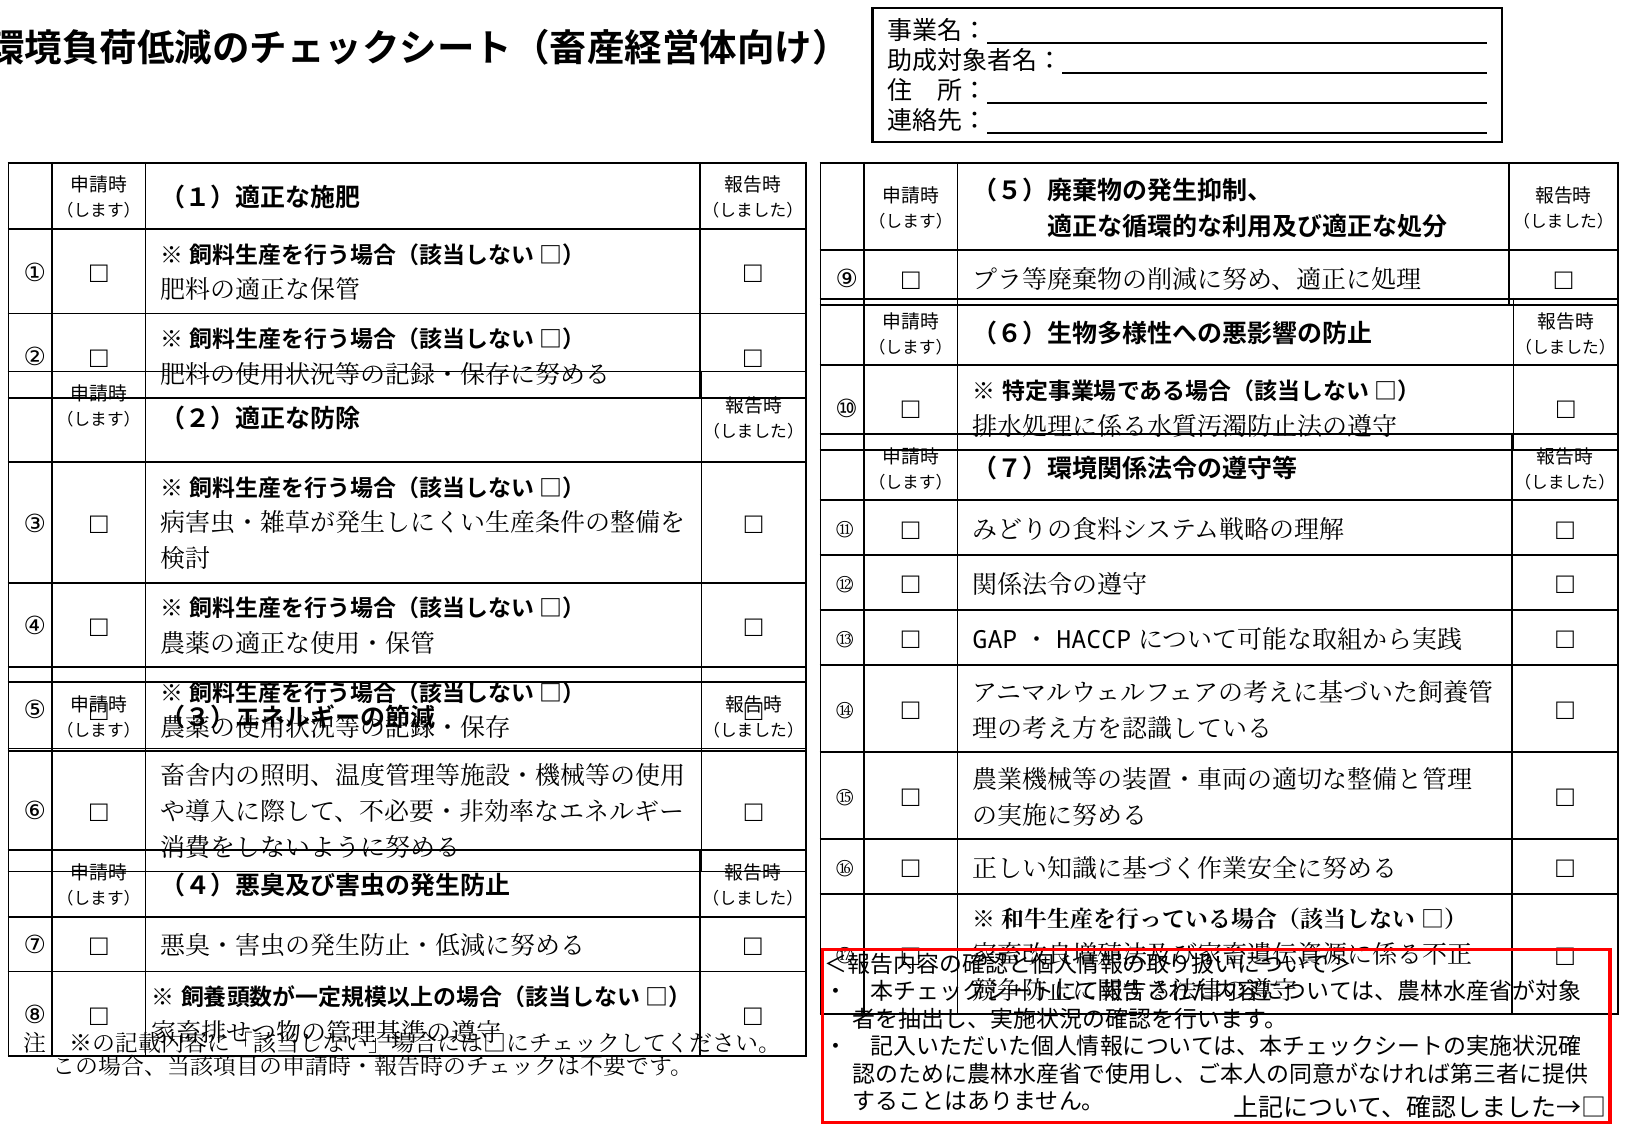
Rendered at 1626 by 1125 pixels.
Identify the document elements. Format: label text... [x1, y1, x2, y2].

table_header 申請時 （します） [53, 399, 145, 461]
table_cell □ [53, 463, 145, 582]
table_header （７）環境関係法令の遵守等 [958, 451, 1511, 499]
table_cell □ [53, 972, 145, 1026]
text_box [822, 949, 1611, 1124]
table_cell □ [865, 501, 957, 554]
table_cell 正しい知識に基づく作業安全に努める [958, 840, 1511, 893]
table_cell □ [865, 840, 957, 893]
table_cell ※飼養頭数が一定規模以上の場合（該当しない □） 家畜排せつ物の管理基準の遵守 [146, 972, 699, 1026]
table_cell ※飼料生産を行う場合（該当しない □） 病害虫・雑草が発生しにくい生産条件の整備を検討 [146, 463, 701, 582]
table_cell □ [865, 556, 957, 609]
table_cell □ [53, 314, 145, 397]
table_cell □ [865, 753, 957, 838]
table_cell □ [702, 668, 805, 750]
table_cell 関係法令の遵守 [958, 556, 1511, 609]
table_header 報告時 （しました） [1514, 306, 1617, 364]
table_cell ⑭ [821, 666, 863, 751]
table_cell ⑬ [821, 611, 863, 664]
table_cell □ [701, 972, 805, 1026]
table_cell □ [865, 666, 957, 751]
table_cell ⑮ [821, 753, 863, 838]
table_cell □ [53, 668, 145, 750]
table_cell □ [53, 752, 145, 871]
table_cell □ [1510, 251, 1617, 304]
table_cell ④ [9, 584, 51, 666]
table_header [9, 399, 51, 461]
table_cell ① [9, 230, 51, 313]
table_cell □ [701, 314, 805, 397]
text_box 事業名： 助成対象者名： 住 所： 連絡先： [871, 7, 1503, 143]
table_header 申請時 （します） [865, 164, 957, 249]
table_cell ③ [9, 463, 51, 582]
table_cell □ [865, 251, 957, 304]
table_header 報告時 （しました） [1510, 164, 1617, 249]
table_header 報告時 （しました） [701, 872, 805, 916]
table_cell ※飼料生産を行う場合（該当しない □） 肥料の使用状況等の記録・保存に努める [146, 314, 699, 397]
table_header （４）悪臭及び害虫の発生防止 [146, 872, 699, 916]
table_header [821, 306, 863, 364]
table_header 報告時 （しました） [1513, 451, 1617, 499]
table_cell □ [865, 366, 957, 449]
table_cell ⑫ [821, 556, 863, 609]
table_cell ⑧ [9, 972, 51, 1026]
table_cell ② [9, 314, 51, 397]
table_cell ※和牛生産を行っている場合（該当しない □） 家畜改良増殖法及び家畜遺伝資源に係る不正競争防止に関する法律の遵守 [958, 895, 1511, 941]
table_cell 農業機械等の装置・車両の適切な整備と管理の実施に努める [958, 753, 1511, 838]
table_cell □ [702, 584, 805, 666]
table_cell □ [53, 230, 145, 313]
table_cell □ [1513, 501, 1617, 554]
text_box 注 ※の記載内容に「該当しない」場合には□にチェックしてください。この場合、当該項目の申請時・報告時のチェックは不要です。 [8, 1026, 808, 1087]
table_cell □ [702, 463, 805, 582]
table_cell □ [1513, 753, 1617, 838]
table_header [9, 164, 51, 228]
table_cell □ [1513, 611, 1617, 664]
table_cell □ [701, 230, 805, 313]
table_cell ⑥ [9, 752, 51, 871]
table_cell □ [1513, 556, 1617, 609]
table_cell 畜舎内の照明、温度管理等施設・機械等の使用や導入に際して、不必要・非効率なエネルギー消費をしないように努める [146, 752, 701, 871]
table_cell ⑩ [821, 366, 863, 449]
table_cell □ [1513, 666, 1617, 751]
table_header 申請時 （します） [53, 872, 145, 916]
text_box ＜報告内容の確認と個人情報の取り扱いについて＞ ・ 本チェックシートにて報告された内容については、農林水産省が対象者を抽出し、実施状況の確認を行います。 ・ 記入いただいた個人情報については、本チェックシートの実施状況確認のために農林水産省で使用し、ご本人の同意がなければ第三者に提供することはありません。 [808, 941, 1610, 1122]
table_cell ⑦ [9, 918, 51, 971]
table_cell □ [53, 584, 145, 666]
table_cell GAP・HACCPについて可能な取組から実践 [958, 611, 1511, 664]
table_cell □ [702, 752, 805, 871]
text_box 上記について、確認しました→□ [1219, 1083, 1622, 1125]
table_header [9, 872, 51, 916]
table_header 報告時 （しました） [702, 399, 805, 461]
table_cell □ [1514, 366, 1617, 449]
table_cell ※特定事業場である場合（該当しない □） 排水処理に係る水質汚濁防止法の遵守 [958, 366, 1513, 449]
table_header [821, 451, 863, 499]
table_cell アニマルウェルフェアの考えに基づいた飼養管理の考え方を認識している [958, 666, 1511, 751]
table_header 申請時 （します） [865, 451, 957, 499]
table_header [821, 164, 863, 249]
table_cell ⑰ [821, 895, 863, 941]
table_cell □ [1513, 895, 1617, 1013]
table_cell □ [53, 918, 145, 971]
table_cell ⑨ [821, 251, 863, 304]
table_cell ⑪ [821, 501, 863, 554]
table_cell みどりの食料システム戦略の理解 [958, 501, 1511, 554]
table_header （５）廃棄物の発生抑制、 適正な循環的な利用及び適正な処分 [958, 164, 1508, 249]
table_cell ※飼料生産を行う場合（該当しない □） 肥料の適正な保管 [146, 230, 699, 313]
table_cell □ [701, 918, 805, 971]
table_header 申請時 （します） [53, 164, 145, 228]
table_cell ⑯ [821, 840, 863, 893]
table_cell ※飼料生産を行う場合（該当しない □） 農薬の使用状況等の記録・保存 [146, 668, 701, 750]
table_cell □ [865, 611, 957, 664]
table_cell 悪臭・害虫の発生防止・低減に努める [146, 918, 699, 971]
table_cell プラ等廃棄物の削減に努め、適正に処理 [958, 251, 1508, 304]
table_cell □ [865, 895, 957, 941]
table_cell ⑤ [9, 668, 51, 750]
table_header 申請時 （します） [865, 306, 957, 364]
table_header （１）適正な施肥 [146, 164, 699, 228]
text_box 環境負荷低減のチェックシート（畜産経営体向け） [0, 16, 865, 77]
table_header 報告時 （しました） [701, 164, 805, 228]
table_cell ※飼料生産を行う場合（該当しない □） 農薬の適正な使用・保管 [146, 584, 701, 666]
table_header （６）生物多様性への悪影響の防止 [958, 306, 1513, 364]
table_header （２）適正な防除 [146, 399, 701, 461]
table_cell □ [1513, 840, 1617, 893]
